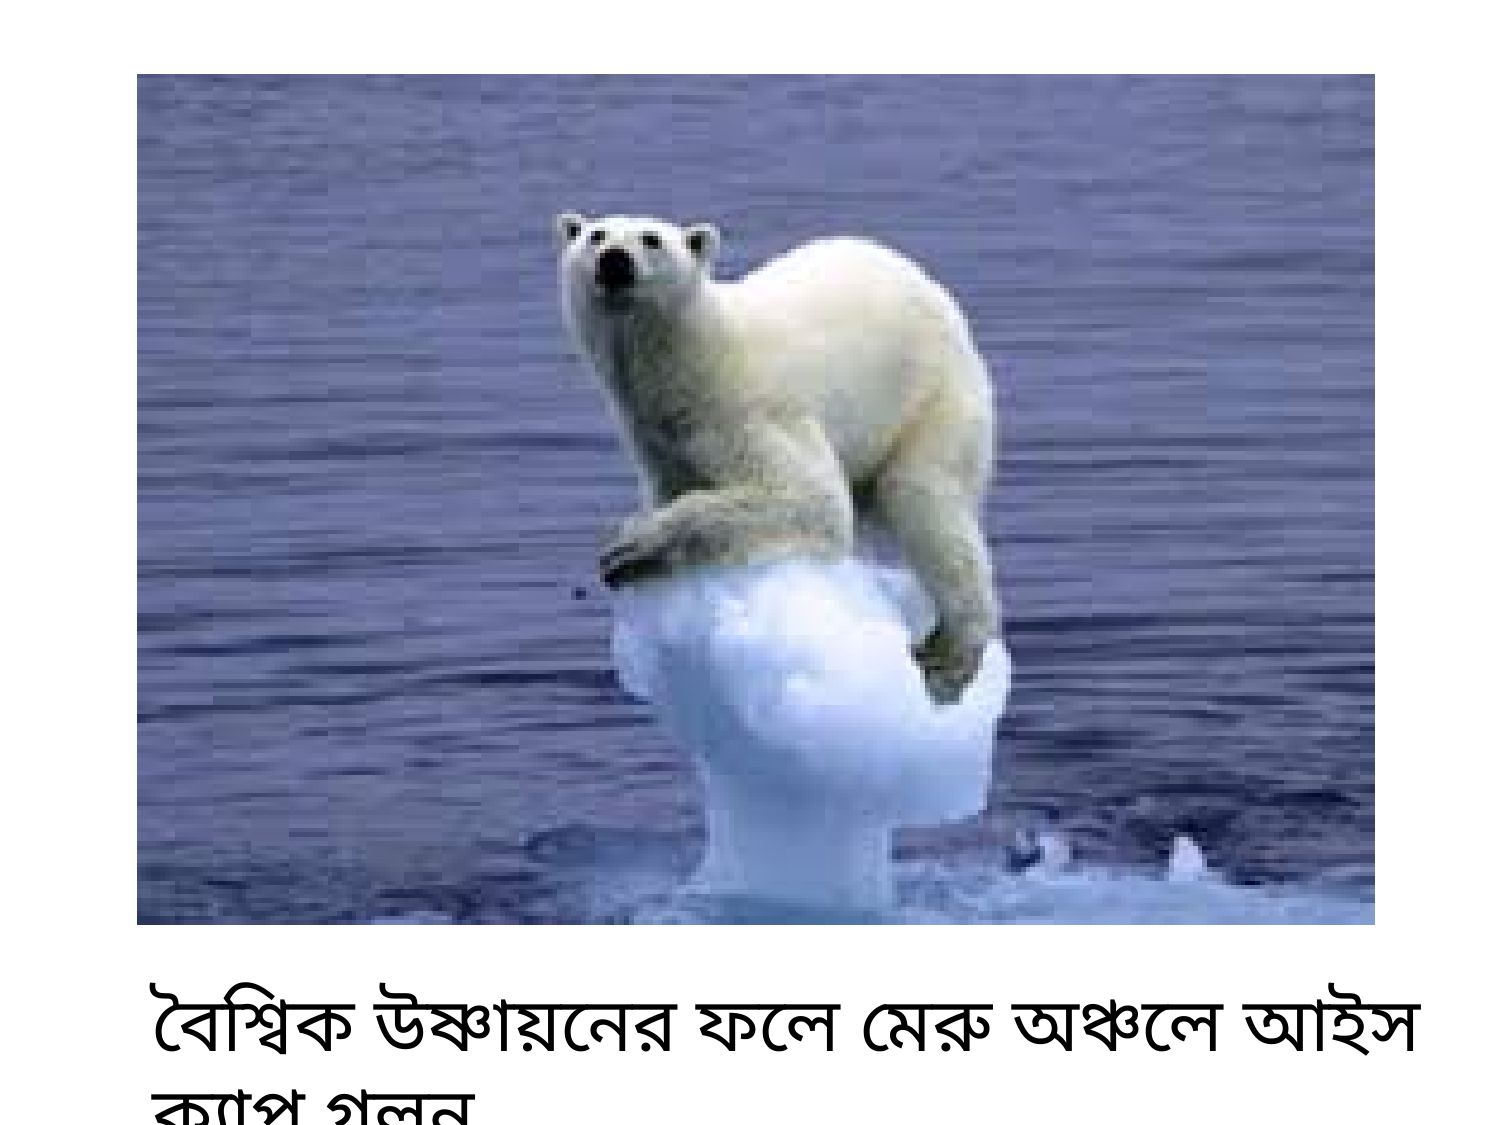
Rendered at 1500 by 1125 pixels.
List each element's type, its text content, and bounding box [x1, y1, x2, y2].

text_box বৈশ্বিক উষ্ণায়নের ফলে মেরু অঞ্চলে আইস ক্যাপ গলন [137, 968, 1438, 1125]
picture [137, 74, 1376, 926]
